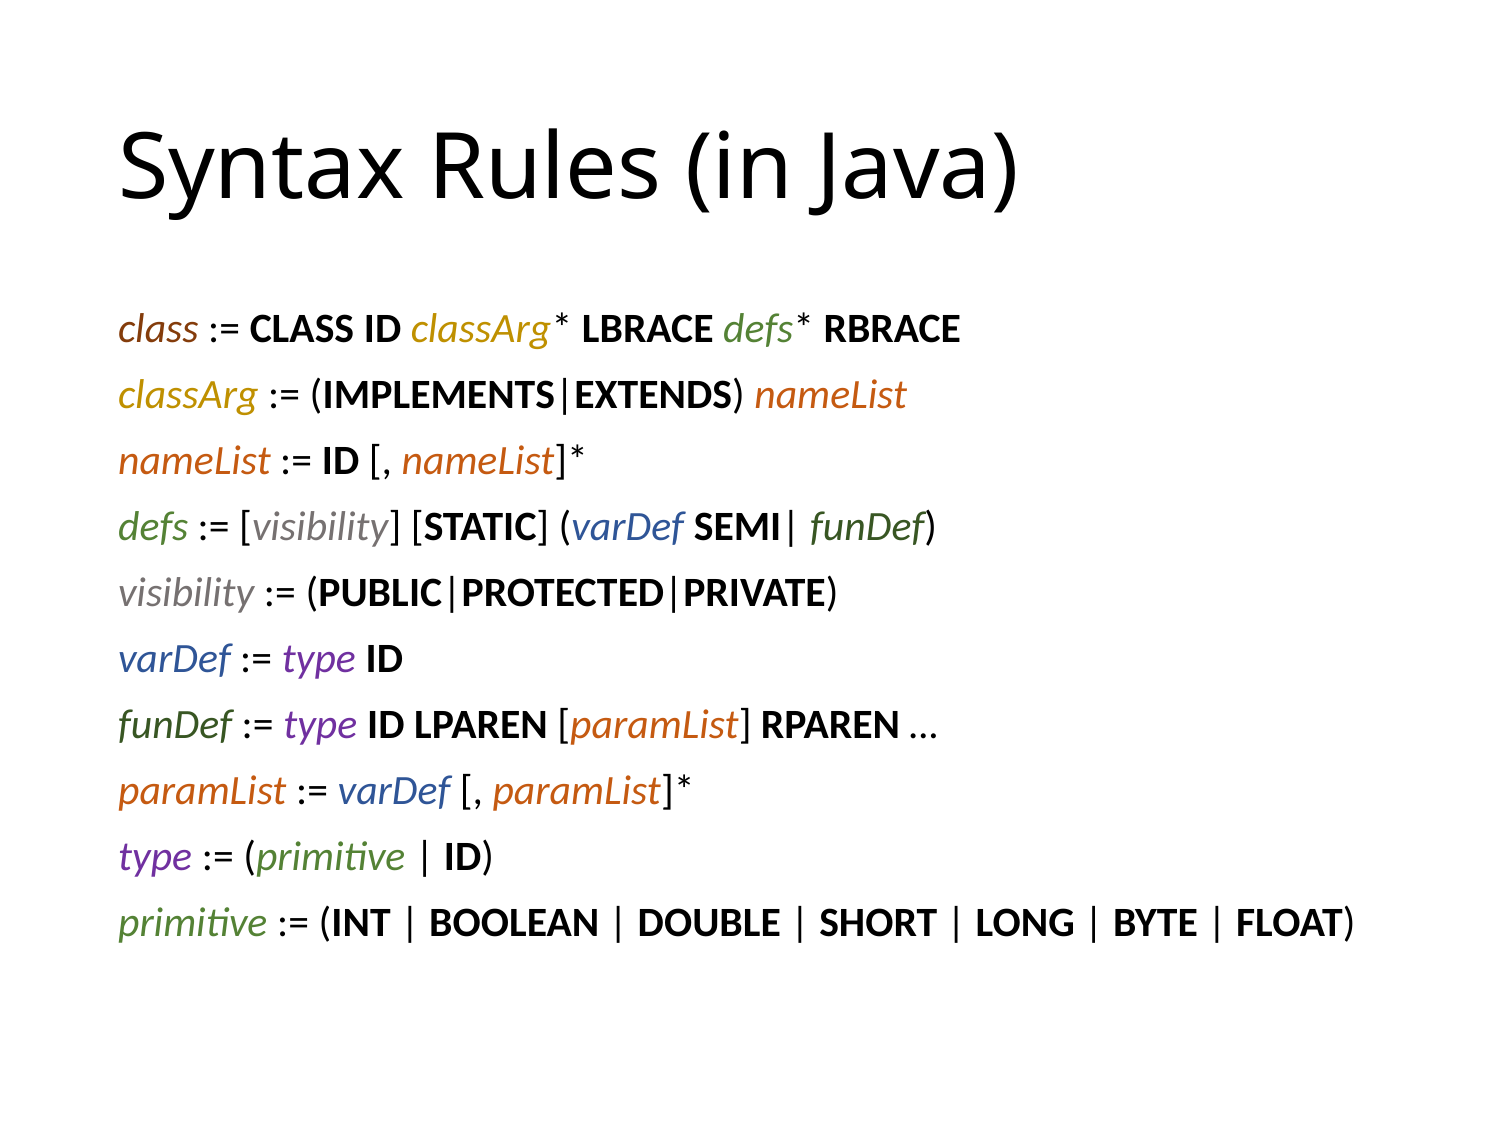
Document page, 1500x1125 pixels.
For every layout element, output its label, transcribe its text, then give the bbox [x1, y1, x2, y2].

title Syntax Rules (in Java) [103, 59, 1397, 278]
list class := CLASS ID classArg* LBRACE defs* RBRACE classArg := (IMPLEMENTS|EXTENDS) nameList nameList := ID [, nameList]* defs := [visibility] [STATIC] (varDef SEMI| funDef) visibility := (PUBLIC|PROTECTED|PRIVATE) varDef := type ID funDef := type ID LPAREN [paramList] RPAREN … paramList := varDef [, paramList]* type := (primitive | ID) primitive := (INT | BOOLEAN | DOUBLE | SHORT | LONG | BYTE | FLOAT) [103, 299, 1397, 1014]
